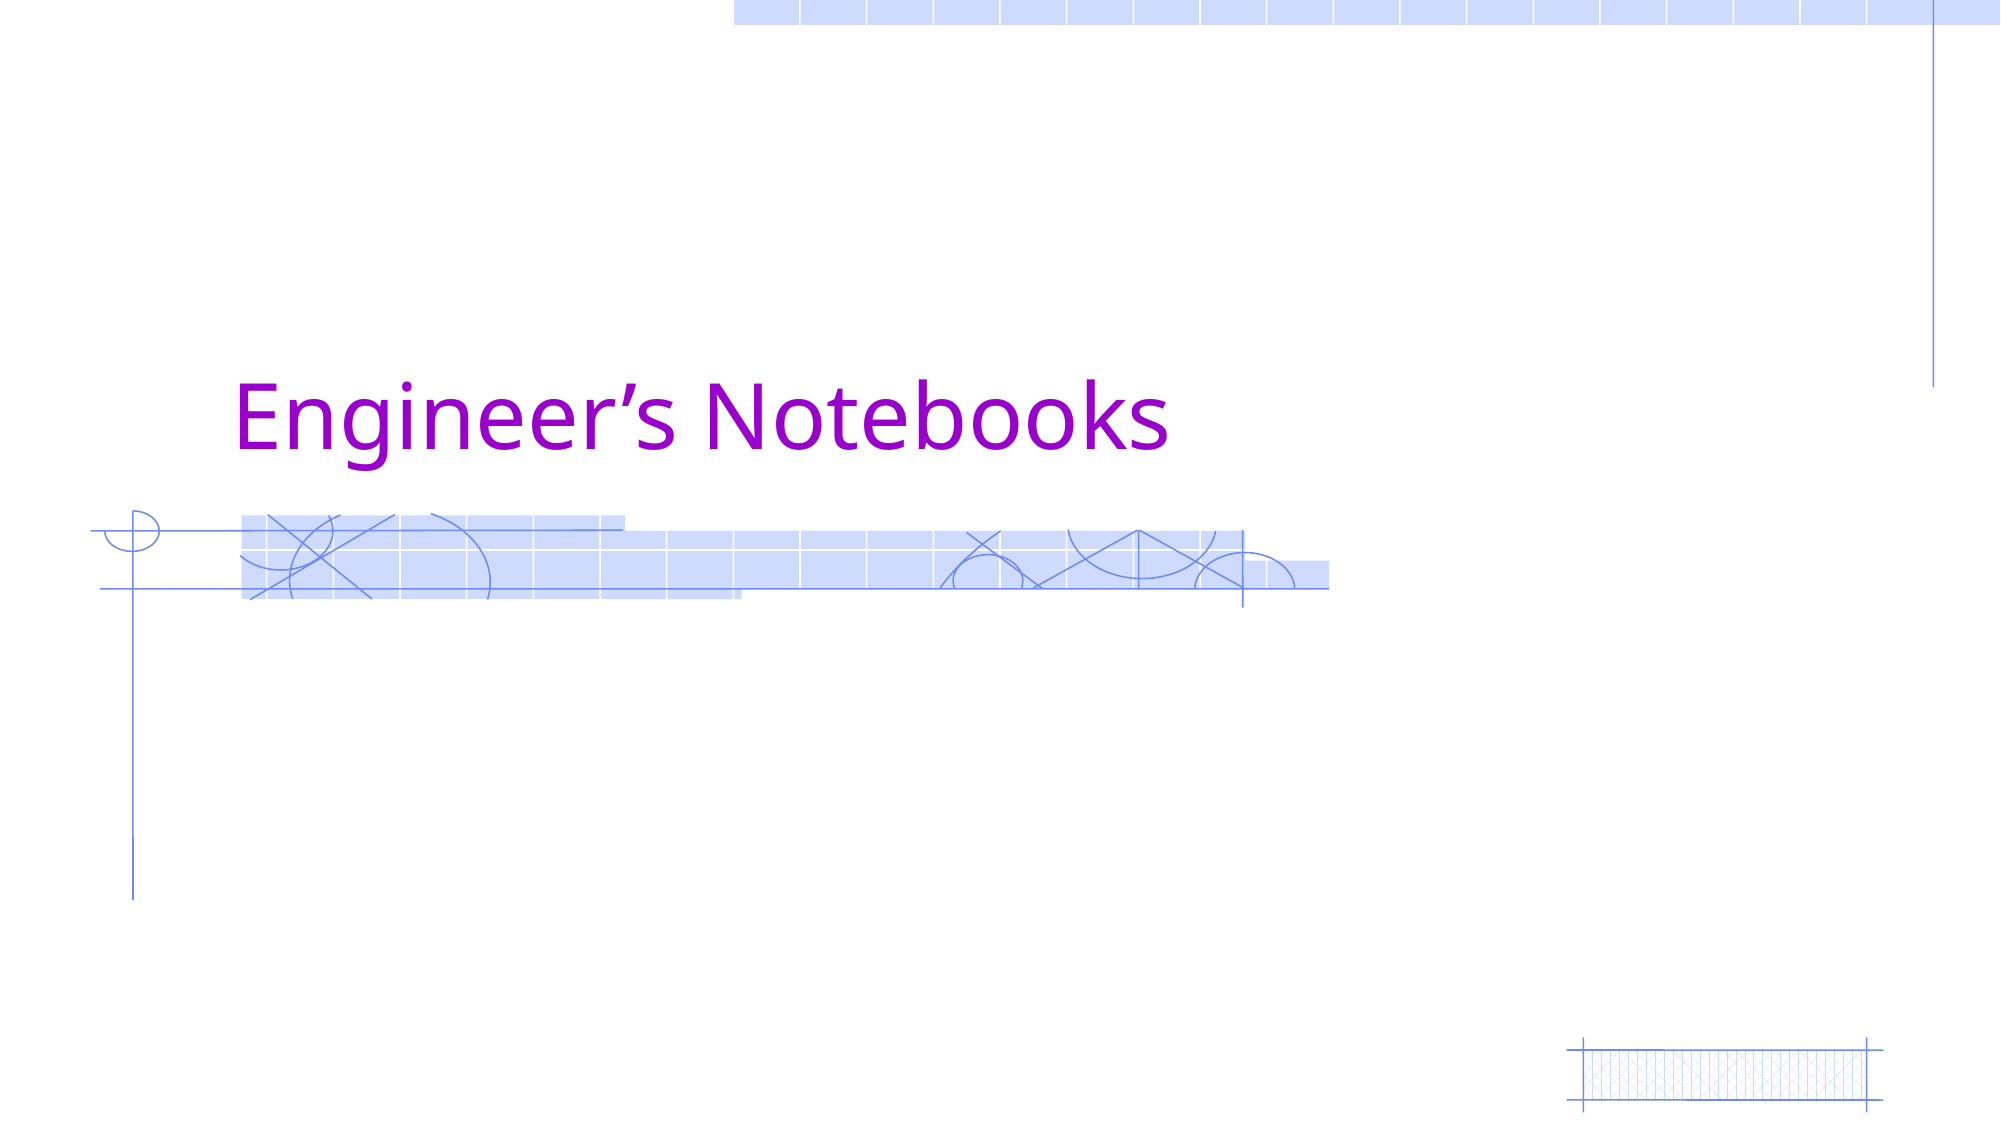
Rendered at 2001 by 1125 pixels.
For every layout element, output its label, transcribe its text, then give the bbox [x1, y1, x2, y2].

title Engineer’s Notebooks [216, 287, 1917, 476]
